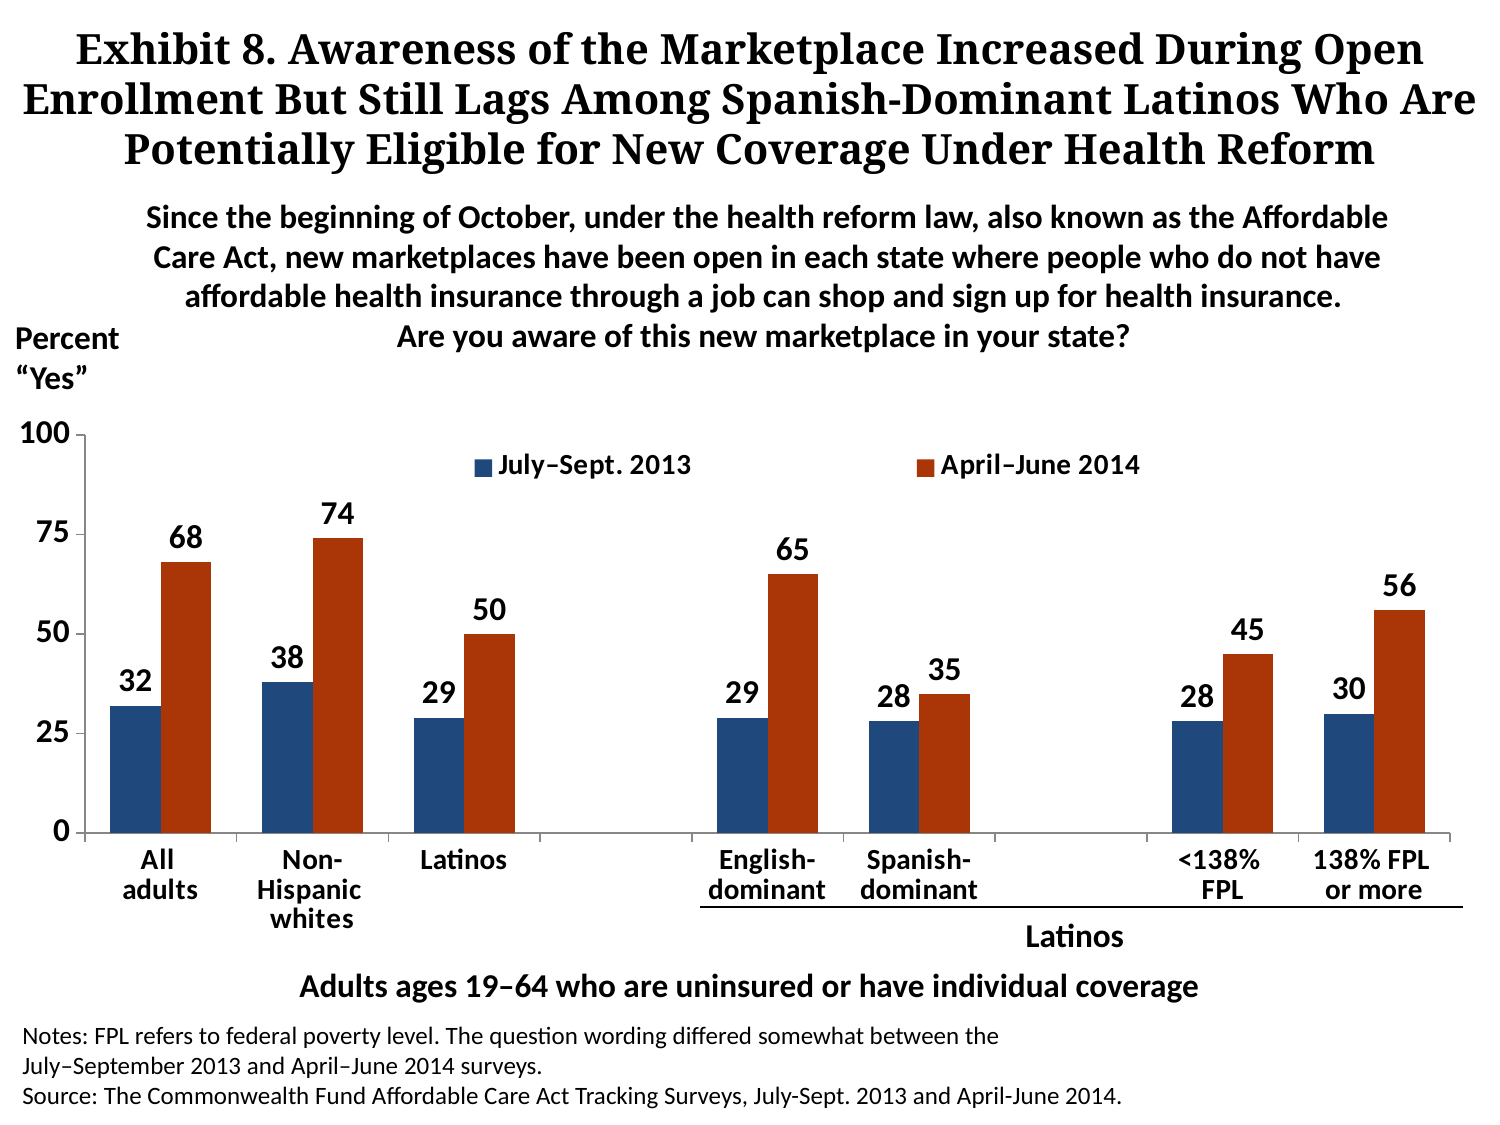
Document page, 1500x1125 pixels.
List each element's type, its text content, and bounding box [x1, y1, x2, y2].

title Exhibit 8. Awareness of the Marketplace Increased During Open Enrollment But Still Lags Among Spanish-Dominant Latinos Who Are Potentially Eligible for New Coverage Under Health Reform [0, 15, 1500, 180]
text_box Adults ages 19–64 who are uninsured or have individual coverage [7, 956, 1493, 1012]
text_box Percent “Yes” [0, 324, 160, 388]
chart [12, 416, 1476, 951]
text_box Notes: FPL refers to federal poverty level. The question wording differed somewhat between the July–September 2013 and April–June 2014 surveys. Source: The Commonwealth Fund Affordable Care Act Tracking Surveys, July-Sept. 2013 and April-June 2014. [7, 1012, 1150, 1118]
text_box Since the beginning of October, under the health reform law, also known as the Affordable Care Act, new marketplaces have been open in each state where people who do not have affordable health insurance through a job can shop and sign up for health insurance. Are you aware of this new marketplace in your state? [124, 187, 1412, 362]
